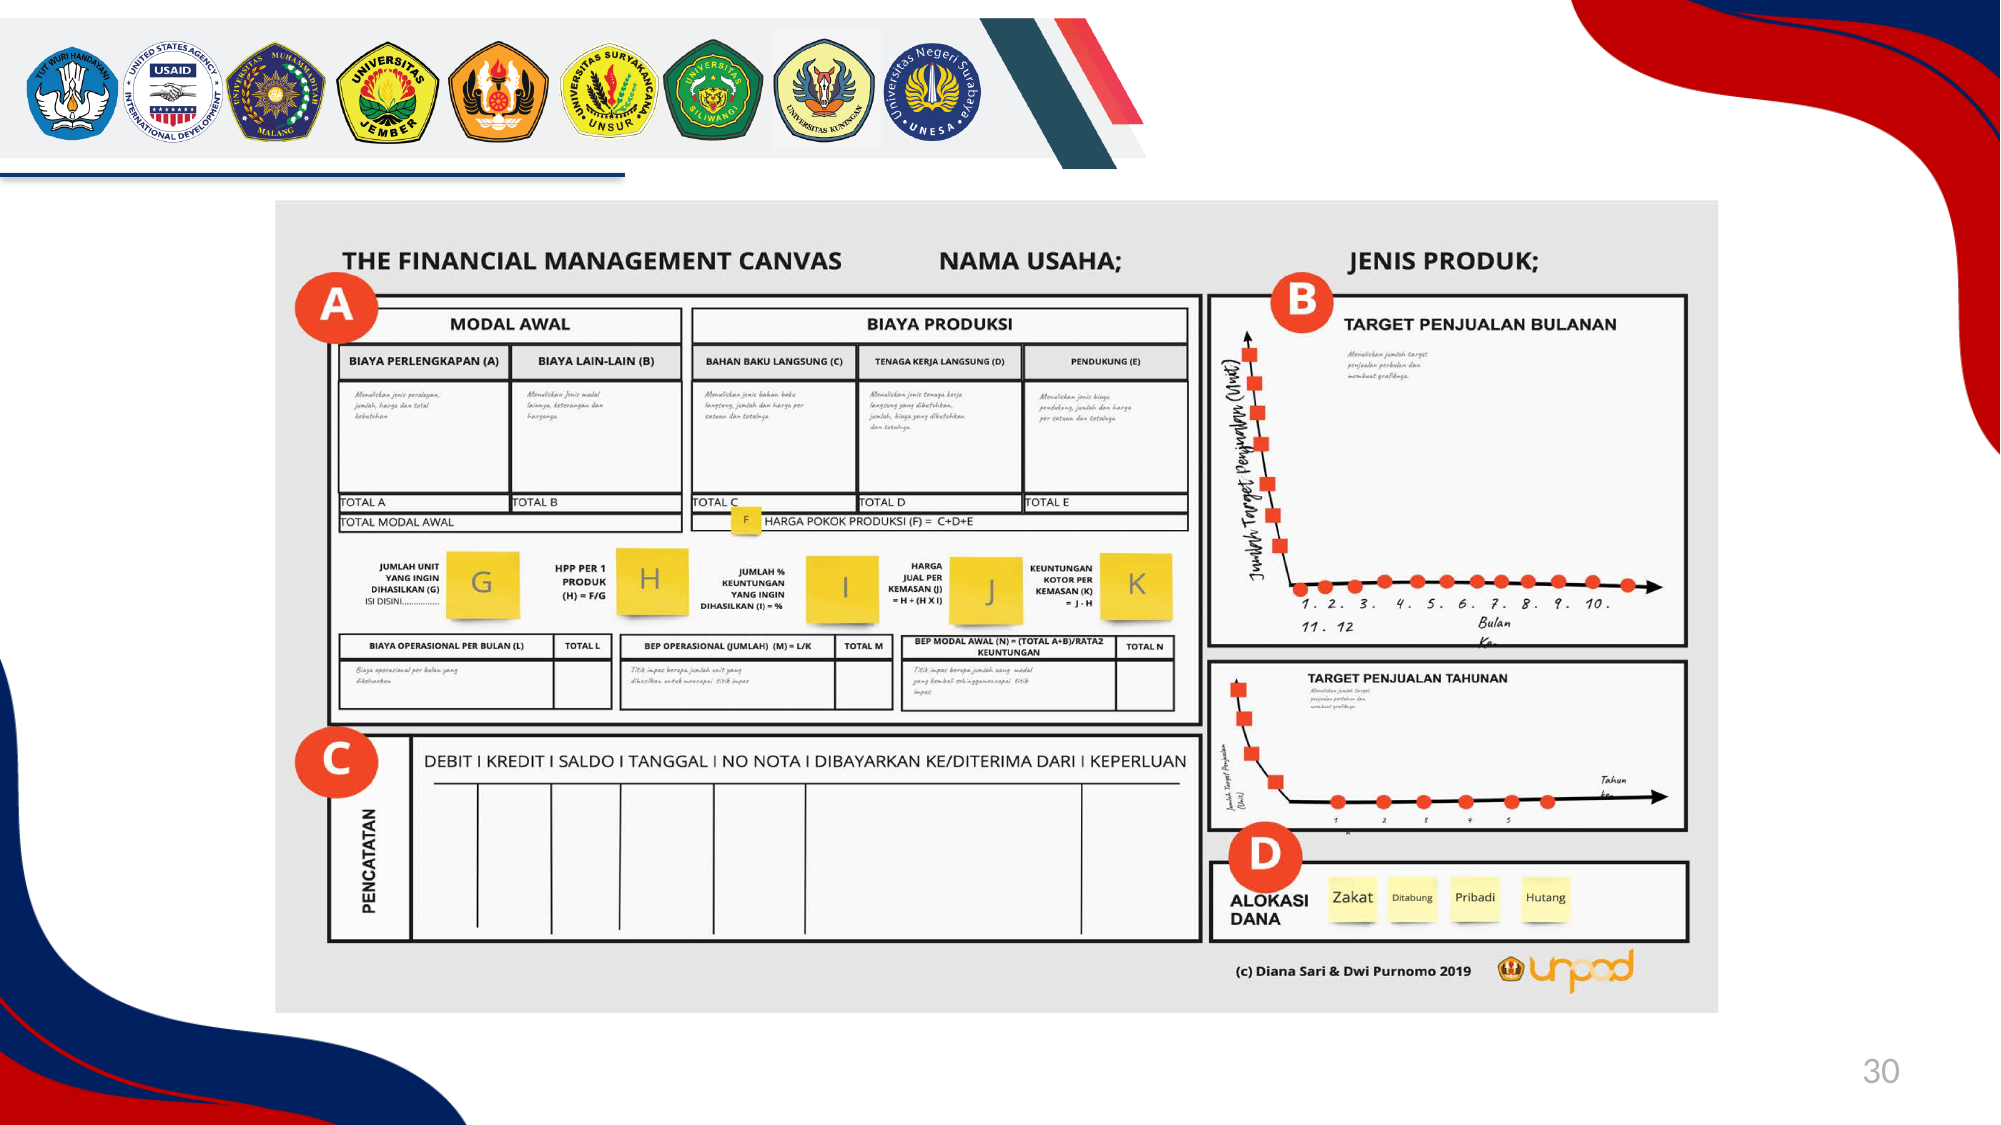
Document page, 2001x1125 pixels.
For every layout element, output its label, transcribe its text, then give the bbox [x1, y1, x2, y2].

slide_number 30 [1440, 1046, 1900, 1103]
picture [0, 0, 2000, 1125]
text_box [274, 200, 1719, 1013]
